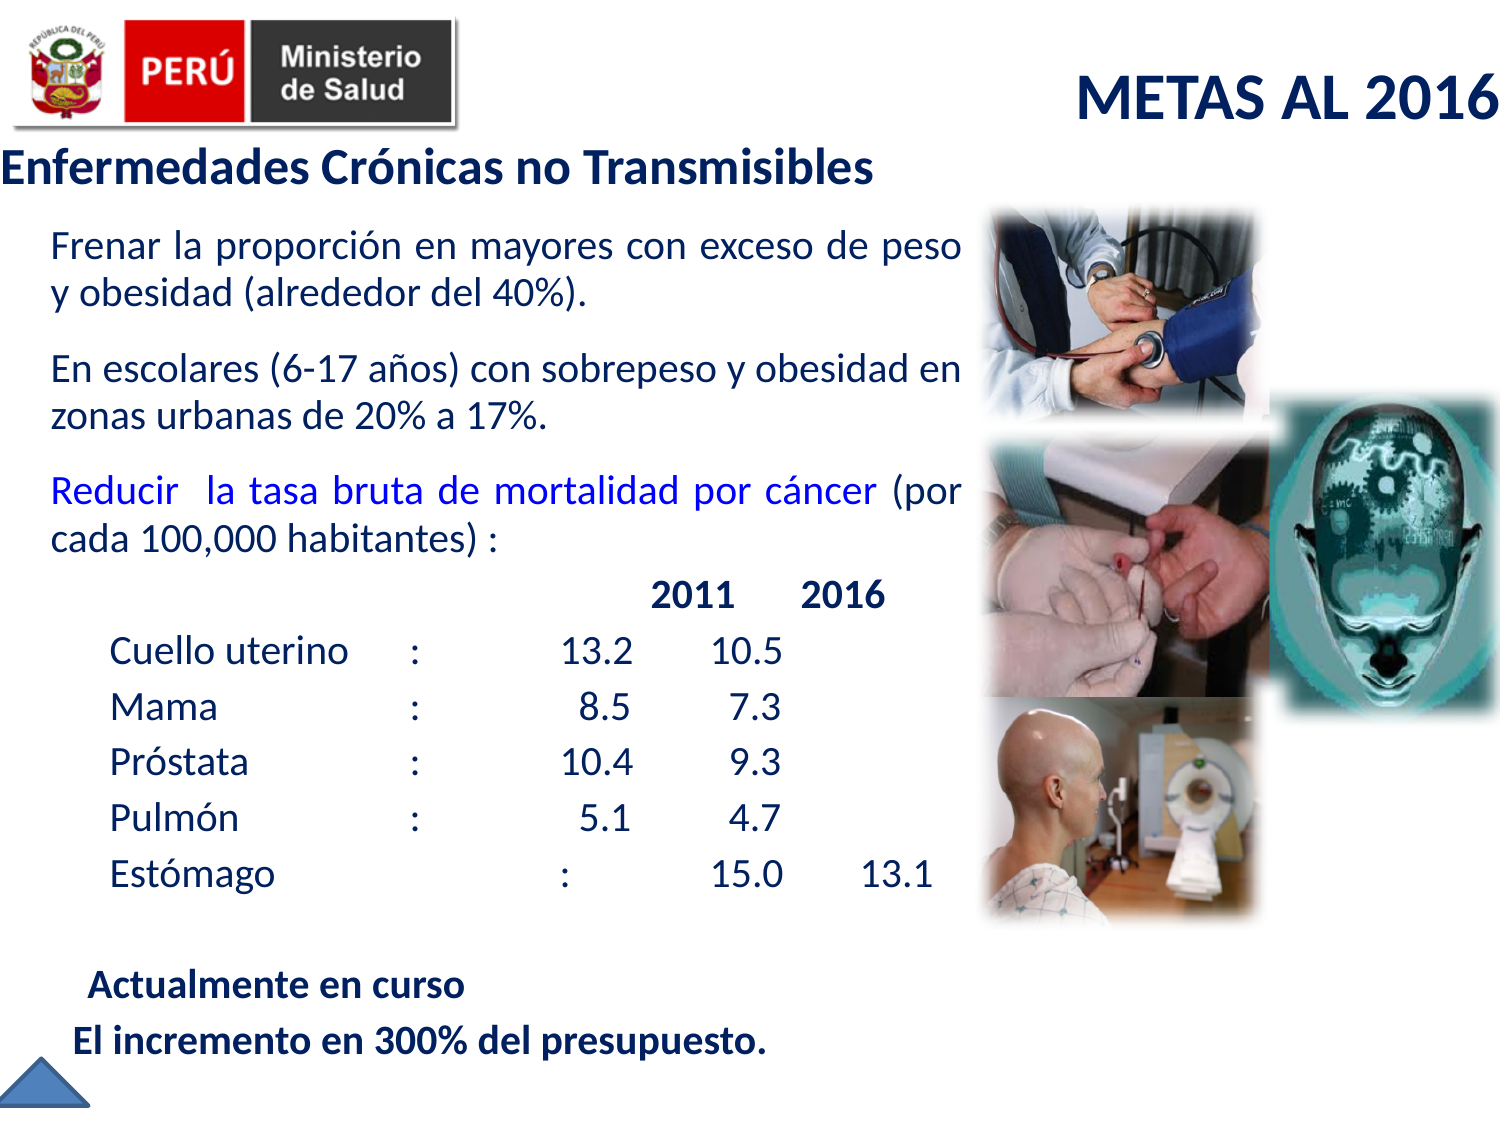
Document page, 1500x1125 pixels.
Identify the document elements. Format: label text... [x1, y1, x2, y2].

picture [974, 200, 1500, 931]
picture [11, 14, 467, 138]
text_box [0, 1056, 91, 1108]
text_box Enfermedades Crónicas no Transmisibles Frenar la proporción en mayores con exceso de peso y obesidad (alrededor del 40%). En escolares (6-17 años) con sobrepeso y obesidad en zonas urbanas de 20% a 17%. Reducir la tasa bruta de mortalidad por cáncer (por cada 100,000 habitantes) : 2011 2016 Cuello uterino : 13.2 10.5 Mama : 8.5 7.3 Próstata : 10.4 9.3 Pulmón : 5.1 4.7 Estómago : 15.0 13.1 Actualmente en curso El incremento en 300% del presupuesto. [0, 137, 963, 1096]
title METAS AL 2016 [471, 54, 1500, 140]
